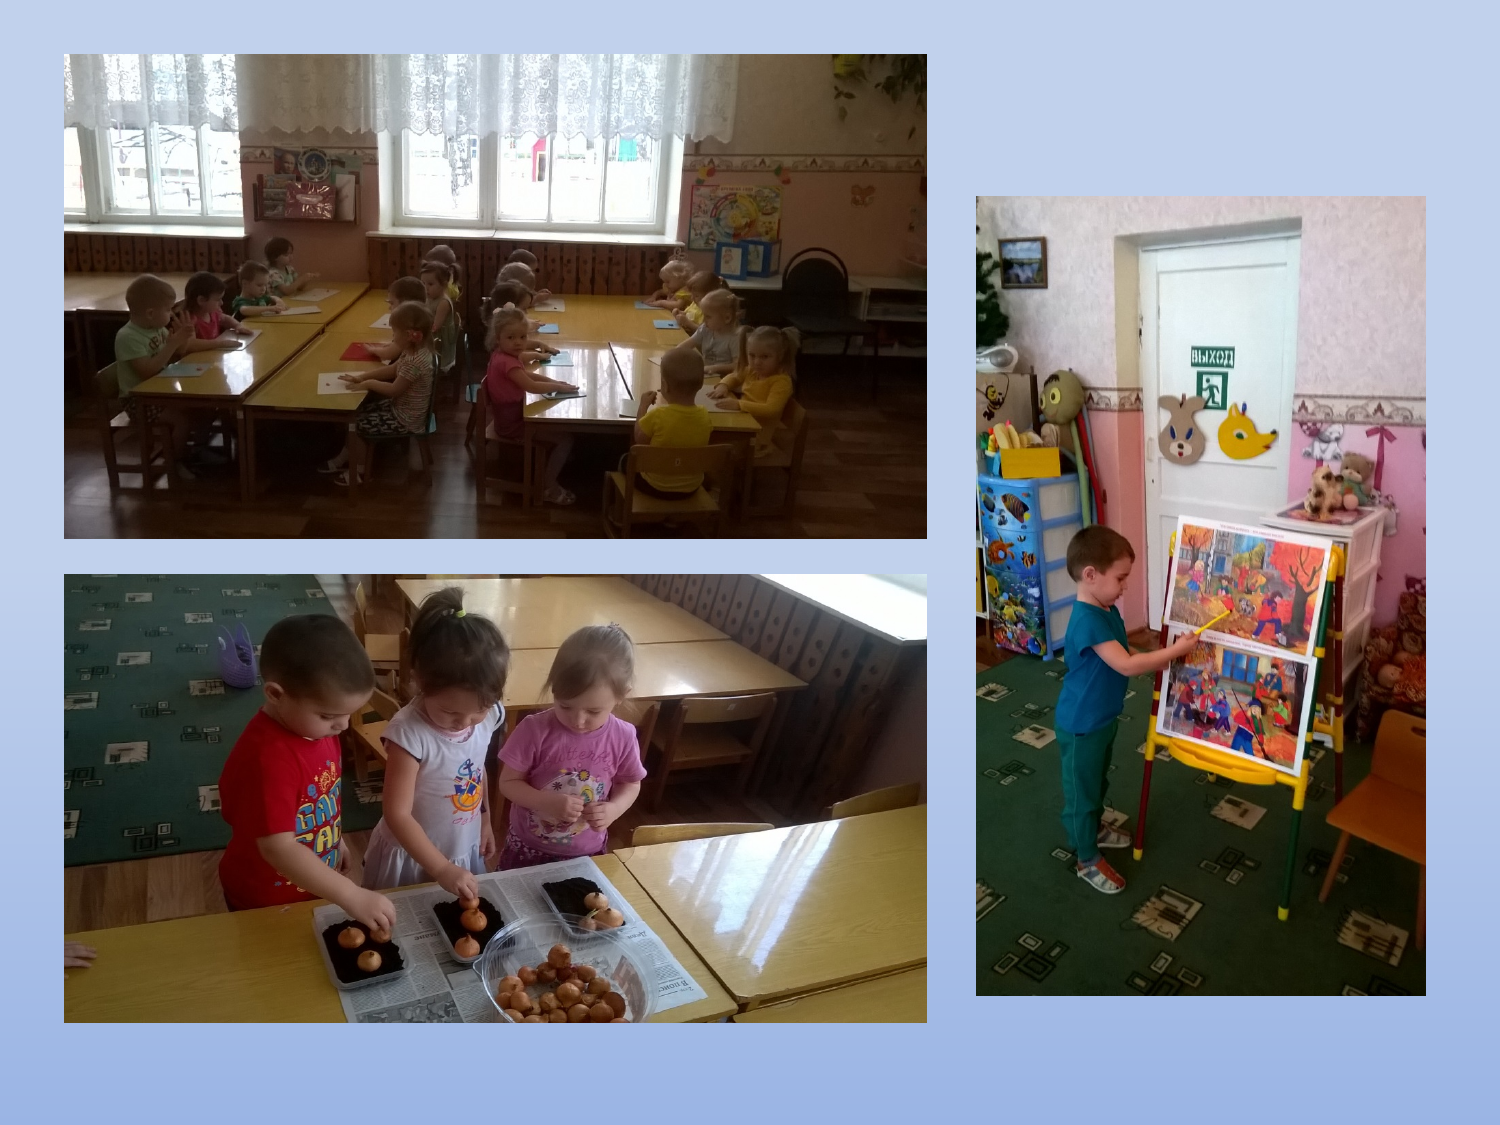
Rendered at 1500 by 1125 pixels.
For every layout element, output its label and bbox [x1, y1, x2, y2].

picture [64, 54, 928, 540]
picture [976, 196, 1426, 996]
picture [64, 574, 928, 1023]
